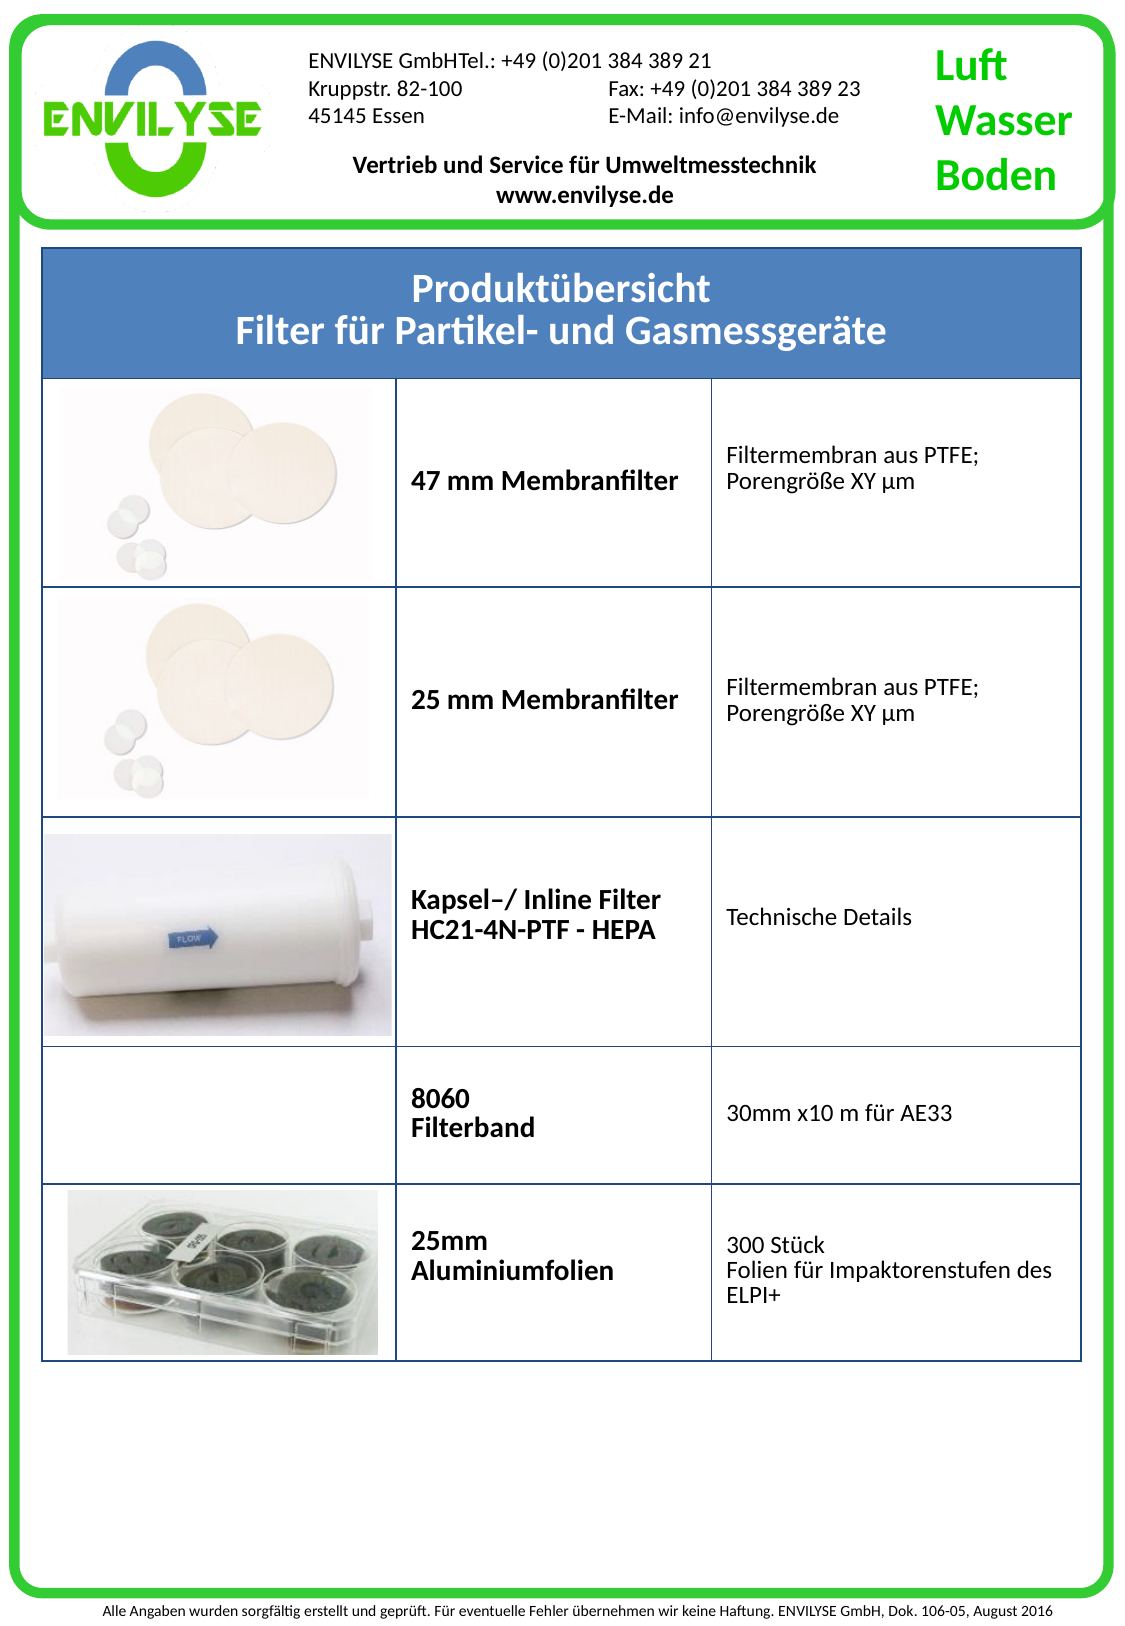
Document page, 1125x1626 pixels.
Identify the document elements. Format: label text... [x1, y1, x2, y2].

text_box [12, 19, 1111, 249]
table_cell 8060 Filterband [397, 1047, 711, 1183]
table_cell Technische Details [712, 818, 1080, 1046]
table_cell 30mm x10 m für AE33 [712, 1047, 1080, 1183]
table_cell 25 mm Membranfilter [397, 588, 711, 816]
table_cell [43, 1047, 395, 1183]
picture [67, 1190, 379, 1356]
table_cell [43, 588, 395, 816]
table_header Produktübersicht Filter für Partikel- und Gasmessgeräte [43, 258, 1080, 378]
table_cell Filtermembran aus PTFE; Porengröße XY µm [712, 379, 1080, 586]
text_box Alle Angaben wurden sorgfältig erstellt und geprüft. Für eventuelle Fehler übernehmen wir keine Haftung. ENVILYSE GmbH, Dok. 106-05, August 2016 [87, 1593, 1068, 1625]
table_cell [43, 818, 395, 835]
table_cell [43, 1185, 395, 1360]
table_cell 47 mm Membranfilter [397, 379, 711, 586]
text_box [12, 256, 1111, 1596]
picture [60, 386, 372, 581]
picture [57, 597, 369, 799]
table_cell [43, 379, 395, 586]
table_cell 300 Stück Folien für Impaktorenstufen des ELPI+ [712, 1185, 1080, 1360]
picture [43, 834, 392, 1037]
table_cell 25mm Aluminiumfolien [397, 1185, 711, 1360]
table_cell Kapsel–/ Inline Filter HC21-4N-PTF - HEPA [397, 818, 711, 1046]
table_cell Filtermembran aus PTFE; Porengröße XY µm [712, 588, 1080, 816]
